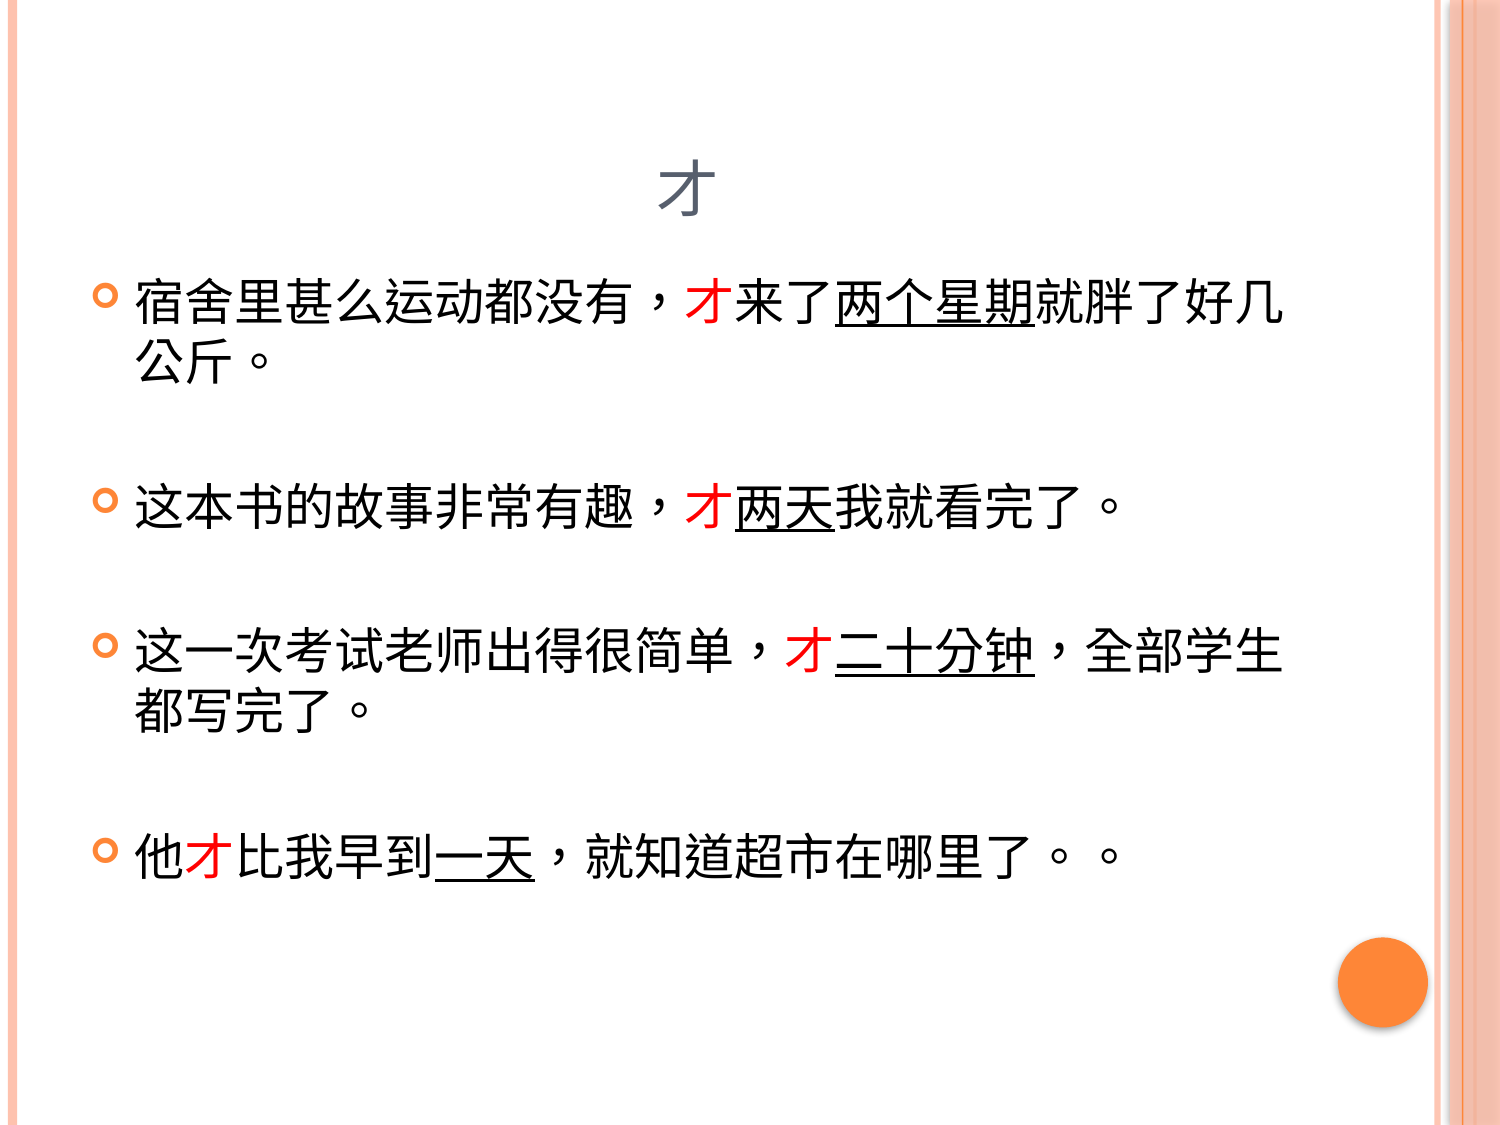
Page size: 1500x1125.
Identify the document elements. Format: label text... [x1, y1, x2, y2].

list 宿舍里甚么运动都没有，才来了两个星期就胖了好几公斤。 这本书的故事非常有趣，才两天我就看完了。 这一次考试老师出得很简单，才二十分钟，全部学生都写完了。 他才比我早到一天，就知道超市在哪里了。。 [75, 262, 1300, 1062]
title 才 [75, 45, 1300, 233]
